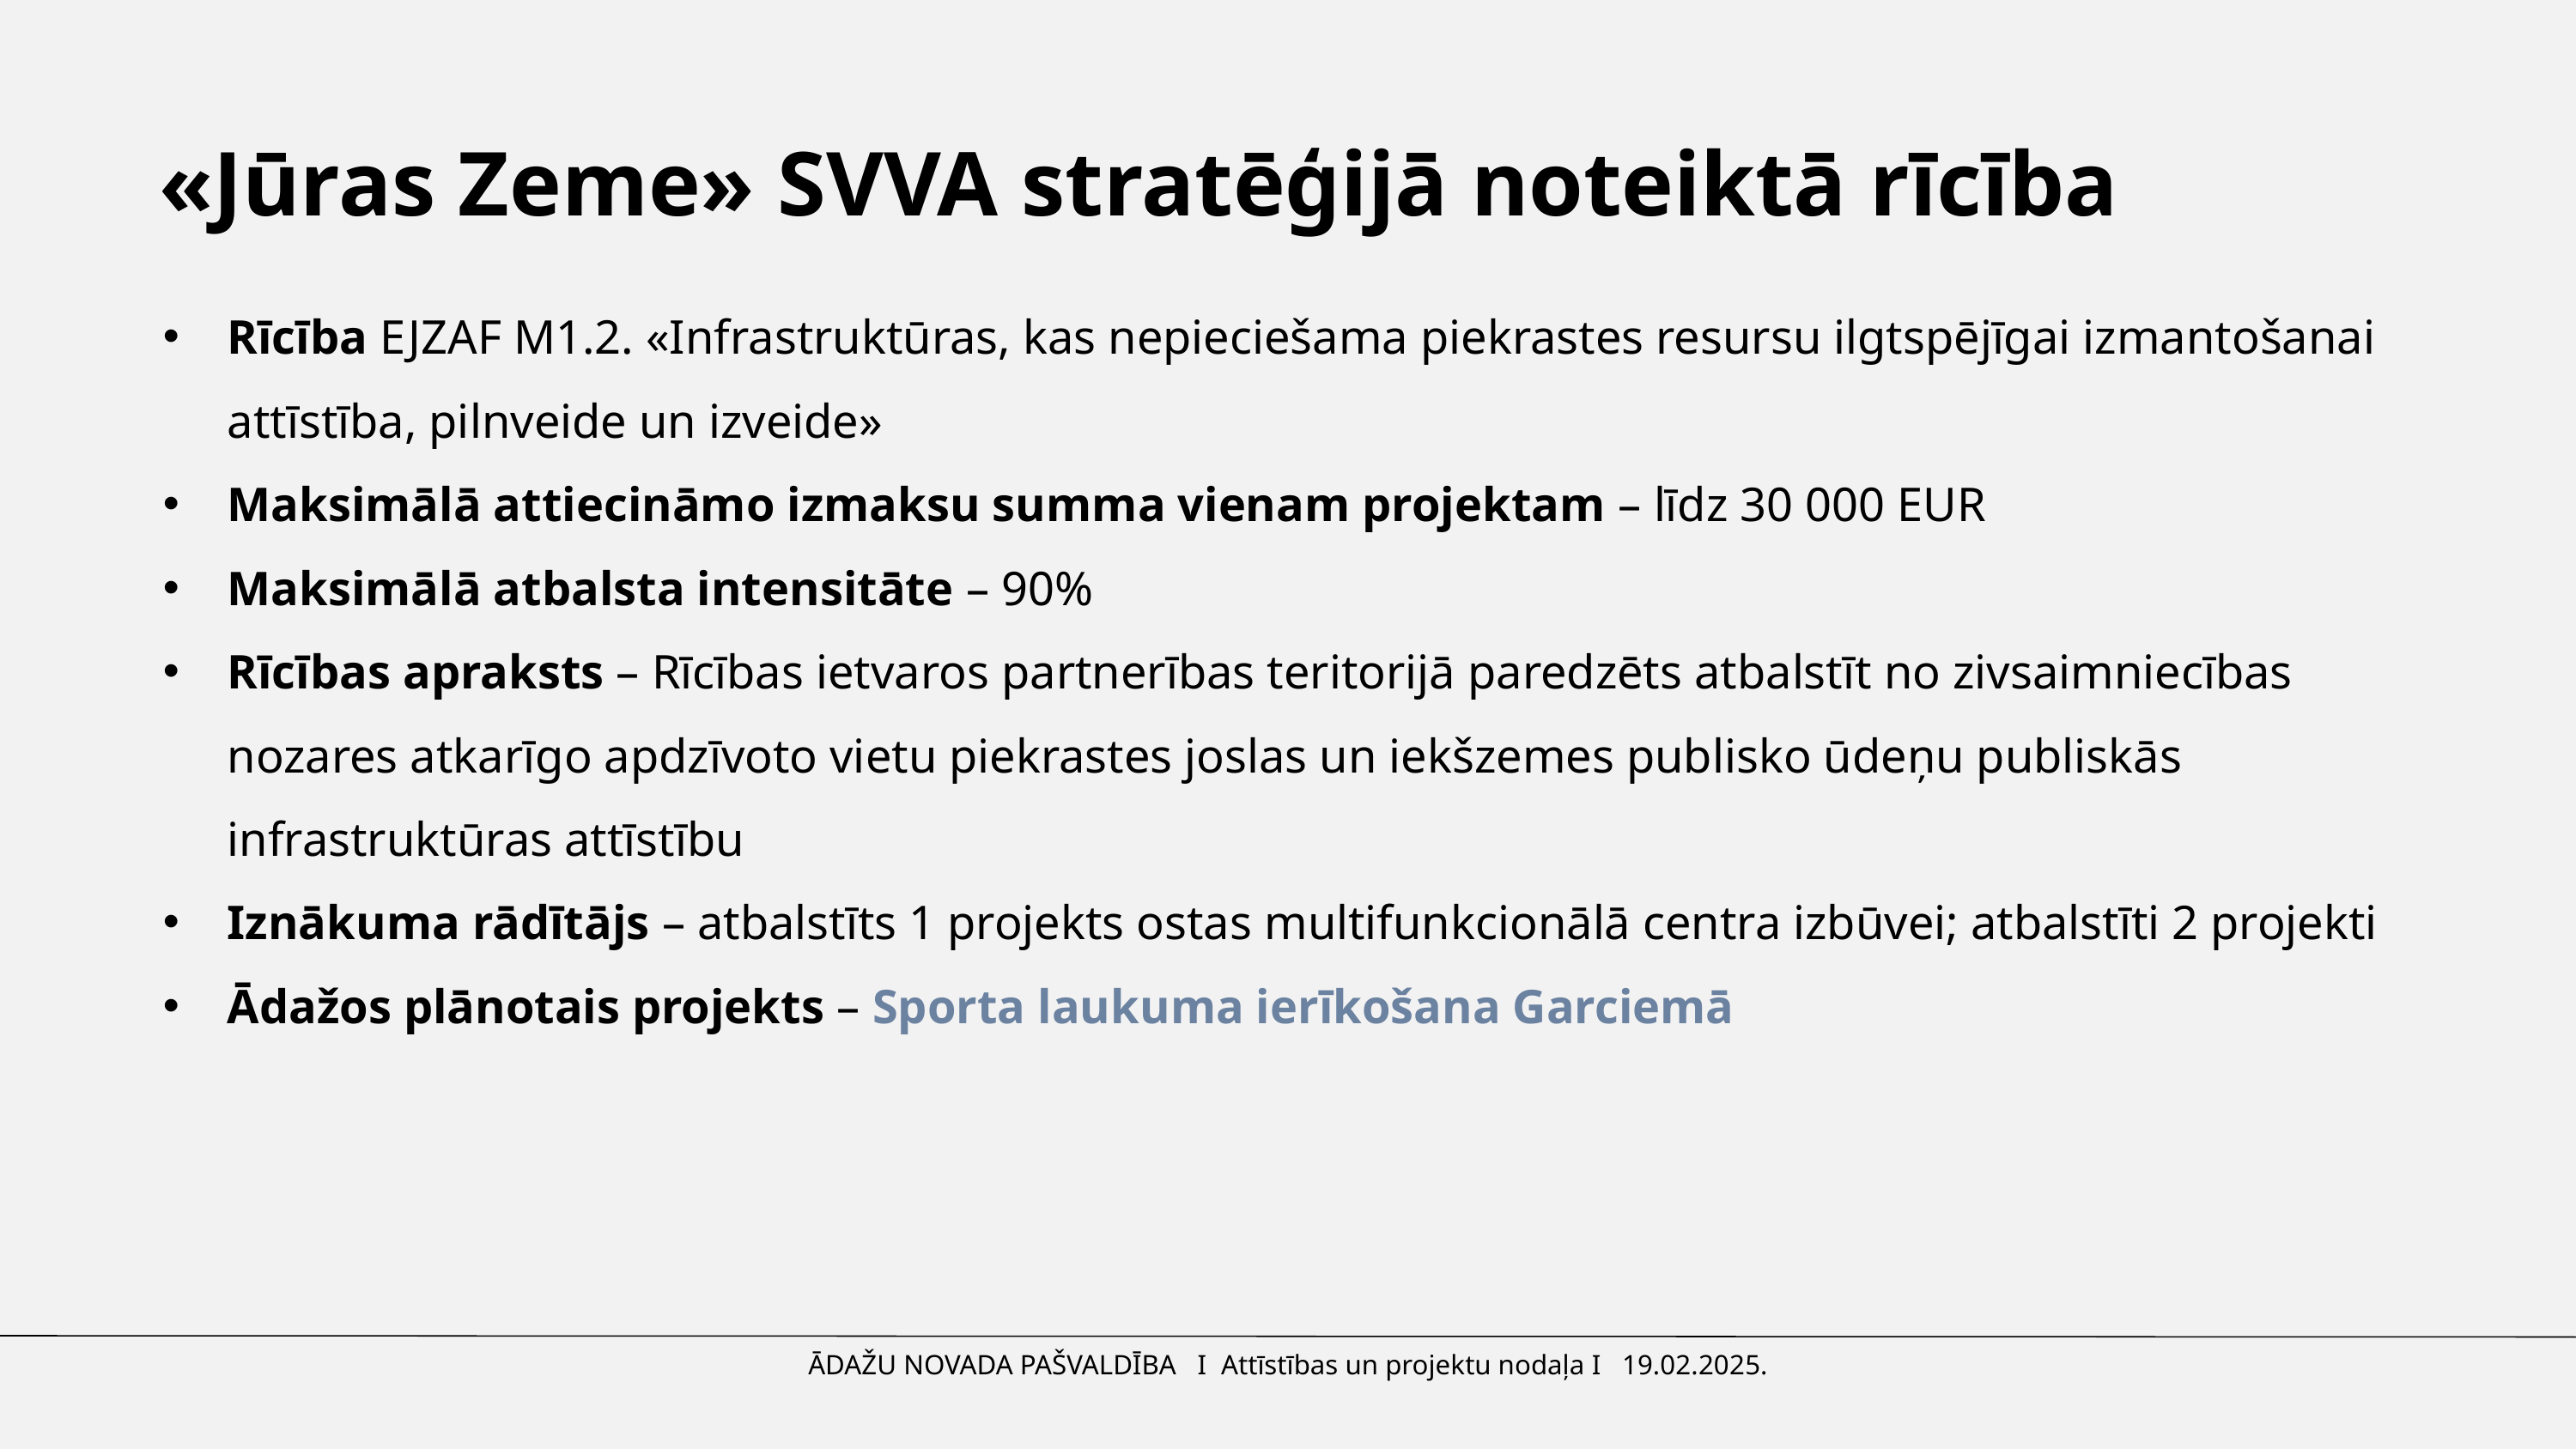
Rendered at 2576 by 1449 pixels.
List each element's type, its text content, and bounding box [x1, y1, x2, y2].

text_box Rīcība EJZAF M1.2. «Infrastruktūras, kas nepieciešama piekrastes resursu ilgtspējīgai izmantošanai attīstība, pilnveide un izveide» Maksimālā attiecināmo izmaksu summa vienam projektam – līdz 30 000 EUR Maksimālā atbalsta intensitāte – 90% Rīcības apraksts – Rīcības ietvaros partnerības teritorijā paredzēts atbalstīt no zivsaimniecības nozares atkarīgo apdzīvoto vietu piekrastes joslas un iekšzemes publisko ūdeņu publiskās infrastruktūras attīstību Iznākuma rādītājs – atbalstīts 1 projekts ostas multifunkcionālā centra izbūvei; atbalstīti 2 projekti Ādažos plānotais projekts – Sporta laukuma ierīkošana Garciemā [149, 273, 2426, 1040]
text_box «Jūras Zeme» SVVA stratēģijā noteiktā rīcība [146, 133, 2561, 242]
text_box ĀDAŽU NOVADA PAŠVALDĪBA I Attīstības un projektu nodaļa I 19.02.2025. [13, 1348, 2563, 1380]
